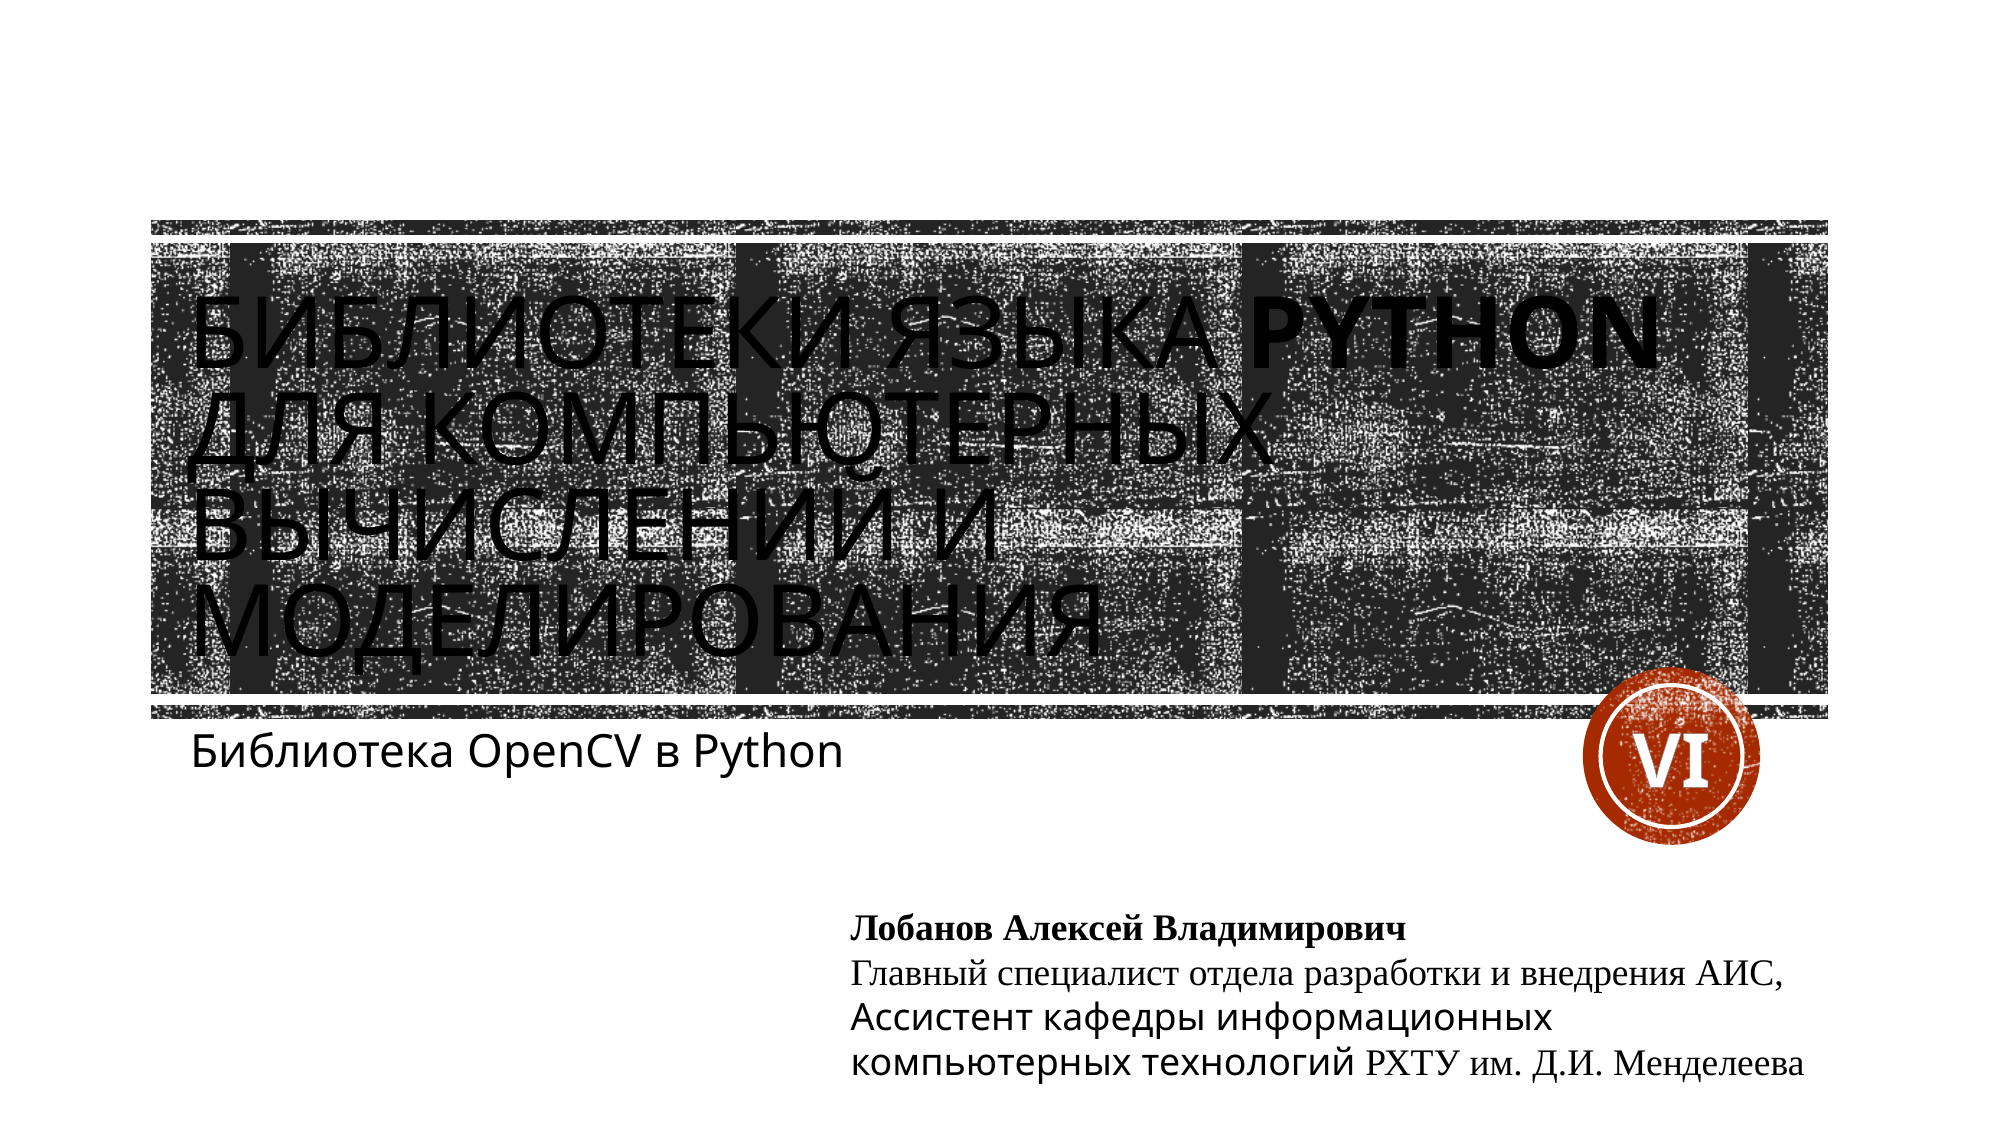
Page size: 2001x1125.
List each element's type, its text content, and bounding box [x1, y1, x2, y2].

text_box Лобанов Алексей Владимирович Главный специалист отдела разработки и внедрения АИС, Ассистент кафедры информационных компьютерных технологий РХТУ им. Д.И. Менделеева [835, 895, 1851, 1091]
subtitle Библиотека OpenCV в Python [175, 720, 1470, 896]
title Библиотеки языка Python для компьютерных вычислений и моделирования [172, 234, 1808, 733]
text_box VI [1605, 704, 1738, 810]
